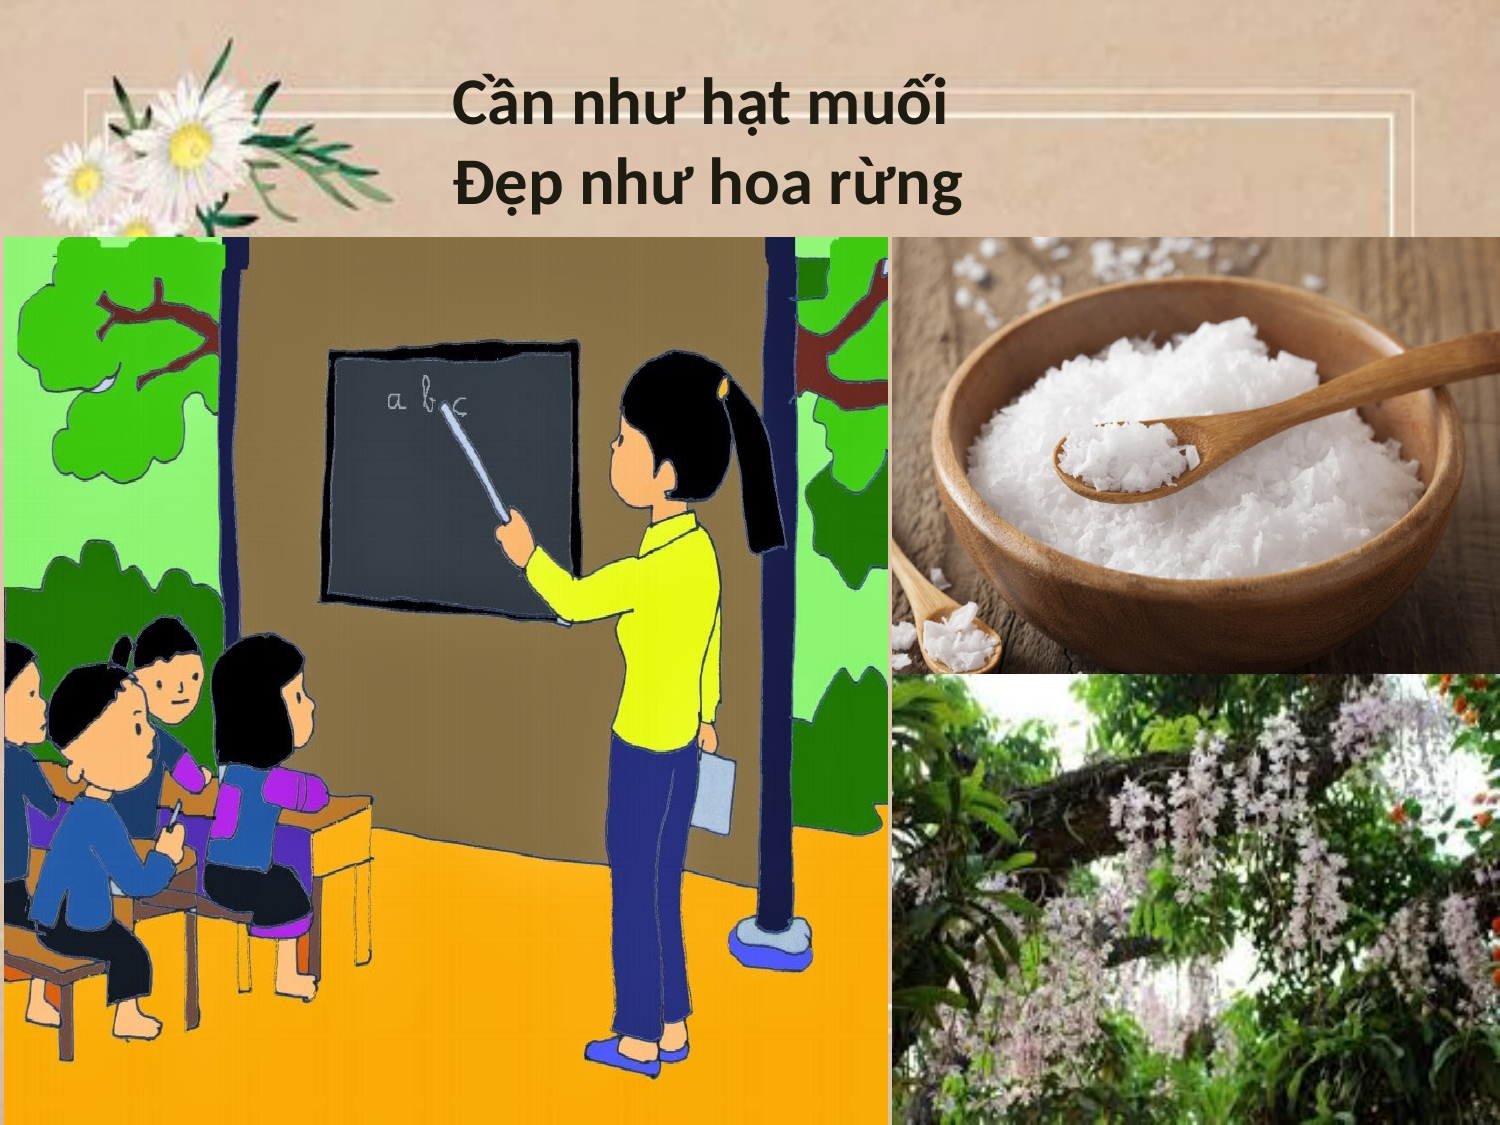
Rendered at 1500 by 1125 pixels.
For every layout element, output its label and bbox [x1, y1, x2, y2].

list [4, 237, 888, 1125]
picture [0, 0, 1500, 1125]
